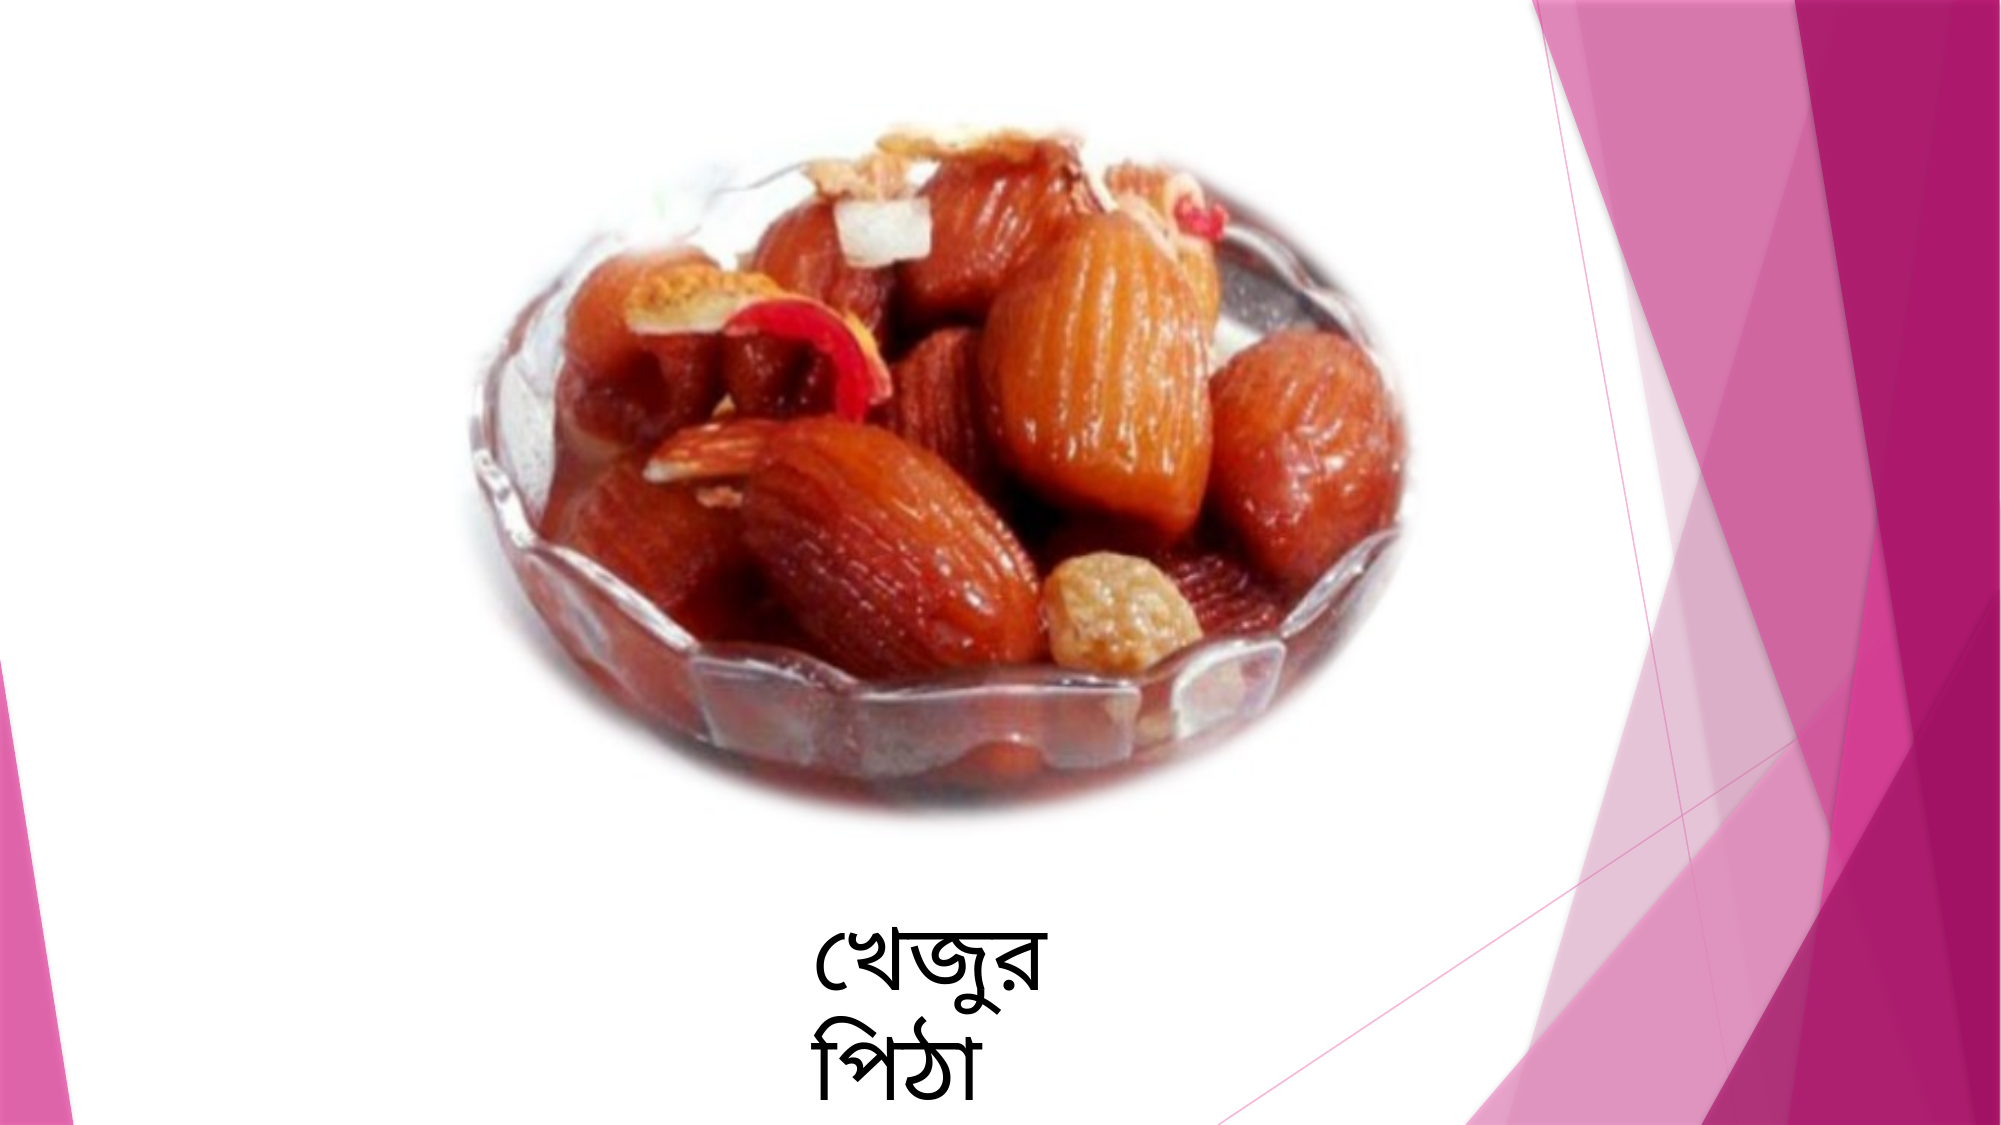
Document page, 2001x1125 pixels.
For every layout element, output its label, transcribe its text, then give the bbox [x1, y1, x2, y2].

text_box খেজুর পিঠা [797, 891, 1216, 1125]
picture [440, 103, 1430, 838]
